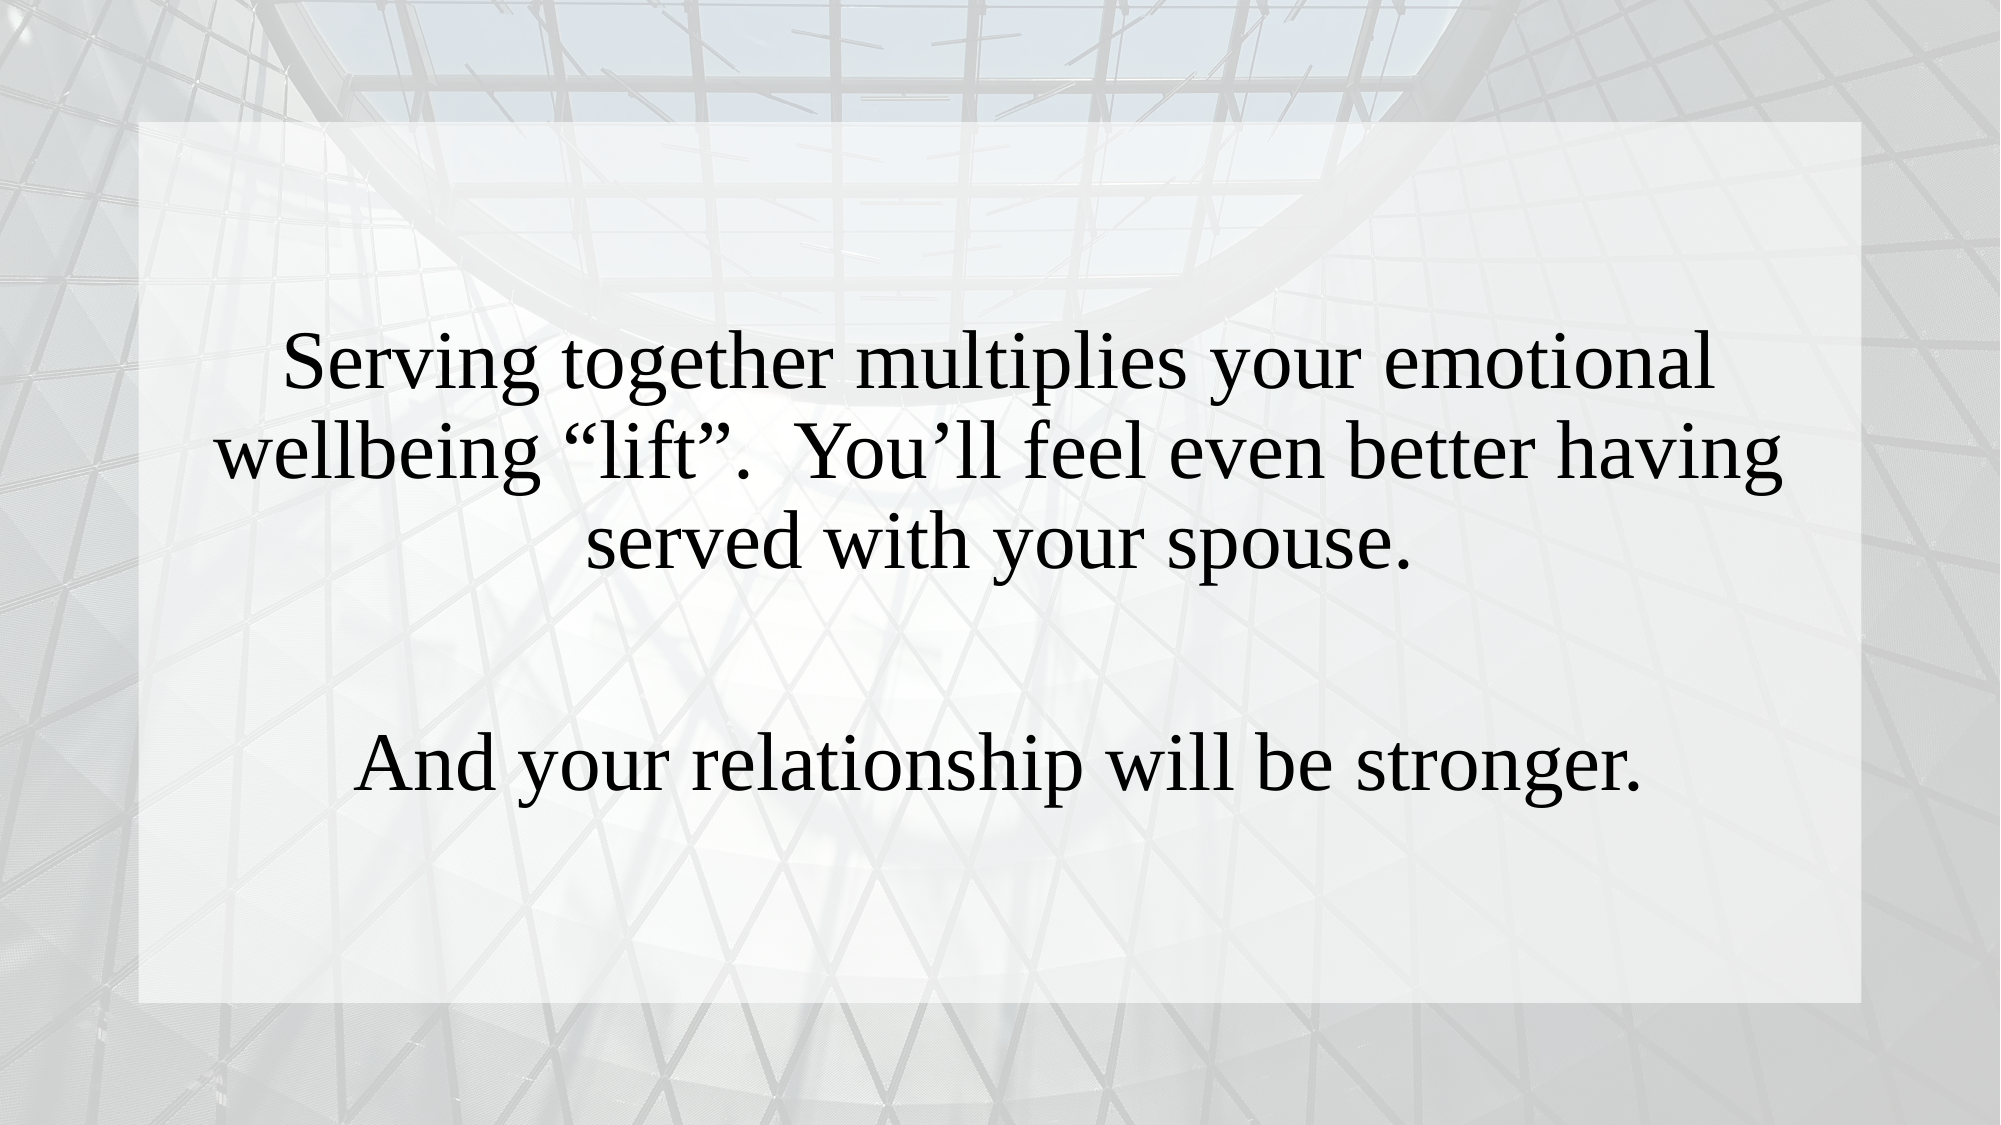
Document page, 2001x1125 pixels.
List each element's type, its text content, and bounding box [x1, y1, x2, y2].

list Serving together multiplies your emotional wellbeing “lift”. You’ll feel even better having served with your spouse. And your relationship will be stronger. [138, 122, 1862, 1003]
